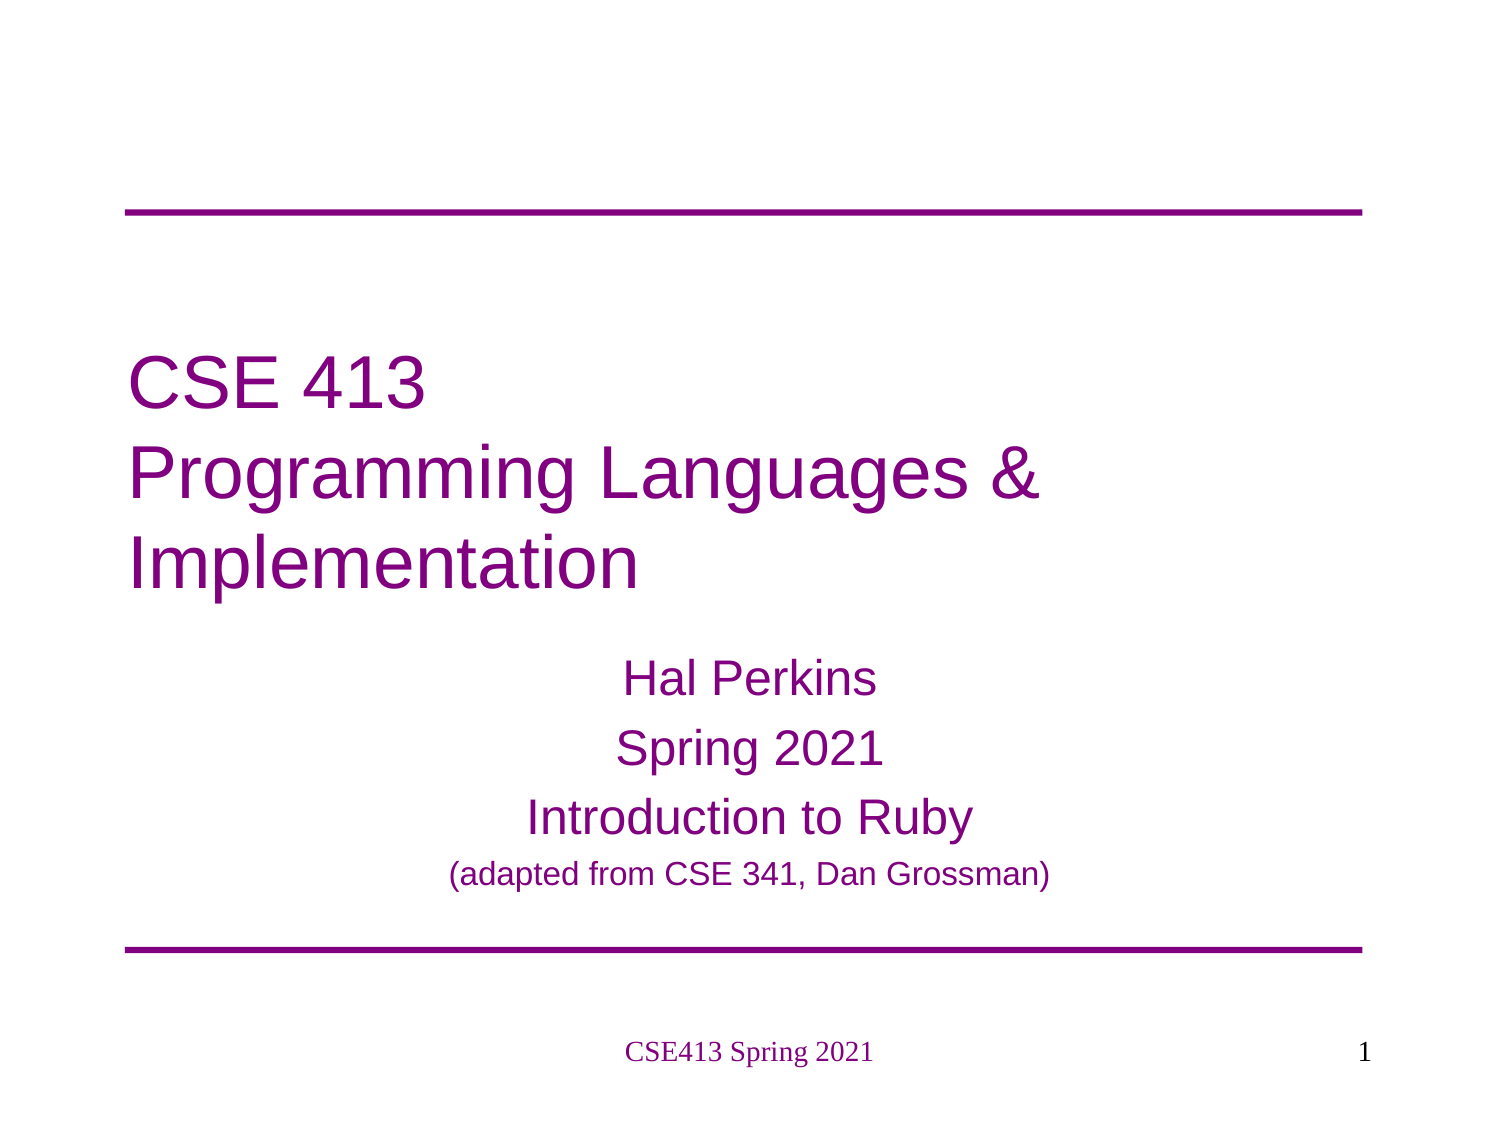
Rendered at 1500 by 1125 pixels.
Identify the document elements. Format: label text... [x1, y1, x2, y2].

slide_number 1 [1074, 1024, 1388, 1101]
title CSE 413 Programming Languages & Implementation [112, 375, 1388, 563]
subtitle Hal Perkins Spring 2021 Introduction to Ruby (adapted from CSE 341, Dan Grossman) [225, 637, 1275, 925]
footer CSE413 Spring 2021 [512, 1024, 988, 1101]
